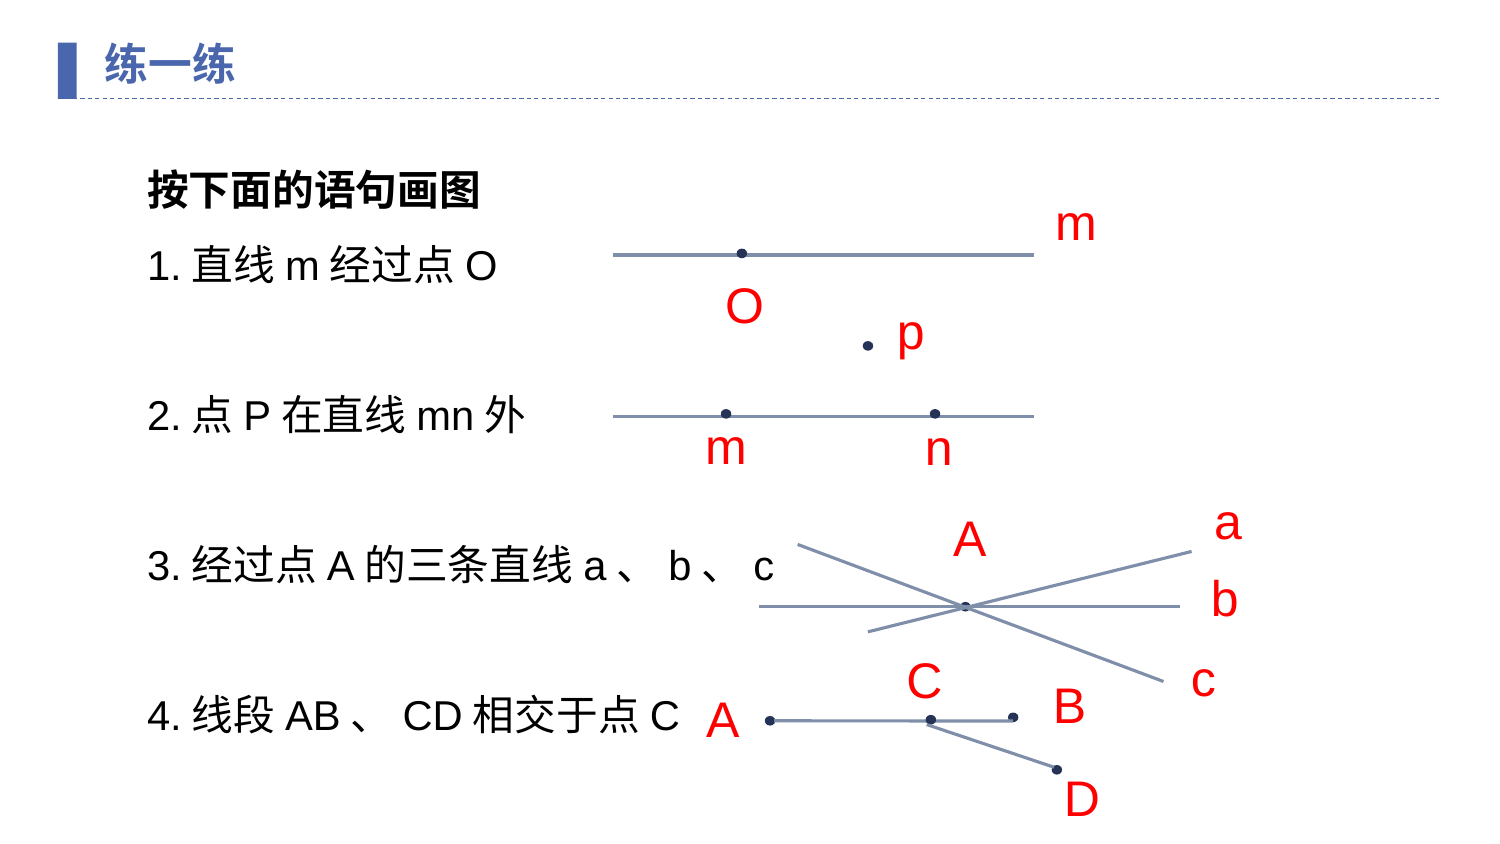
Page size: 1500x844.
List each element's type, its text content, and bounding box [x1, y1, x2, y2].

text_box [797, 544, 1164, 682]
text_box [929, 409, 941, 416]
text_box n [913, 410, 930, 416]
text_box [720, 409, 732, 416]
text_box a [1202, 484, 1260, 556]
text_box p [885, 294, 942, 366]
text_box [764, 715, 775, 726]
text_box B [1041, 682, 1098, 740]
text_box O [713, 267, 771, 339]
text_box 按下面的语句画图 1.直线m经过点O 2.点P在直线mn外 3.经过点A的三条直线a、b、c 4.线段AB、CD相交于点C [135, 133, 1355, 745]
text_box [862, 341, 874, 351]
text_box A [941, 500, 999, 544]
text_box m [693, 417, 751, 481]
text_box m [1043, 184, 1101, 256]
text_box n [940, 410, 970, 416]
text_box m [730, 409, 751, 416]
text_box A [694, 681, 752, 753]
text_box 练一练 [93, 31, 1079, 95]
text_box [736, 248, 748, 255]
text_box c [1179, 641, 1236, 713]
text_box [925, 714, 937, 720]
text_box D [1052, 761, 1109, 833]
text_box [1007, 712, 1019, 722]
text_box C [895, 682, 952, 714]
text_box b [1199, 560, 1256, 632]
text_box m [693, 409, 723, 416]
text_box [926, 724, 1054, 768]
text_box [867, 551, 1192, 632]
text_box n [913, 417, 970, 482]
